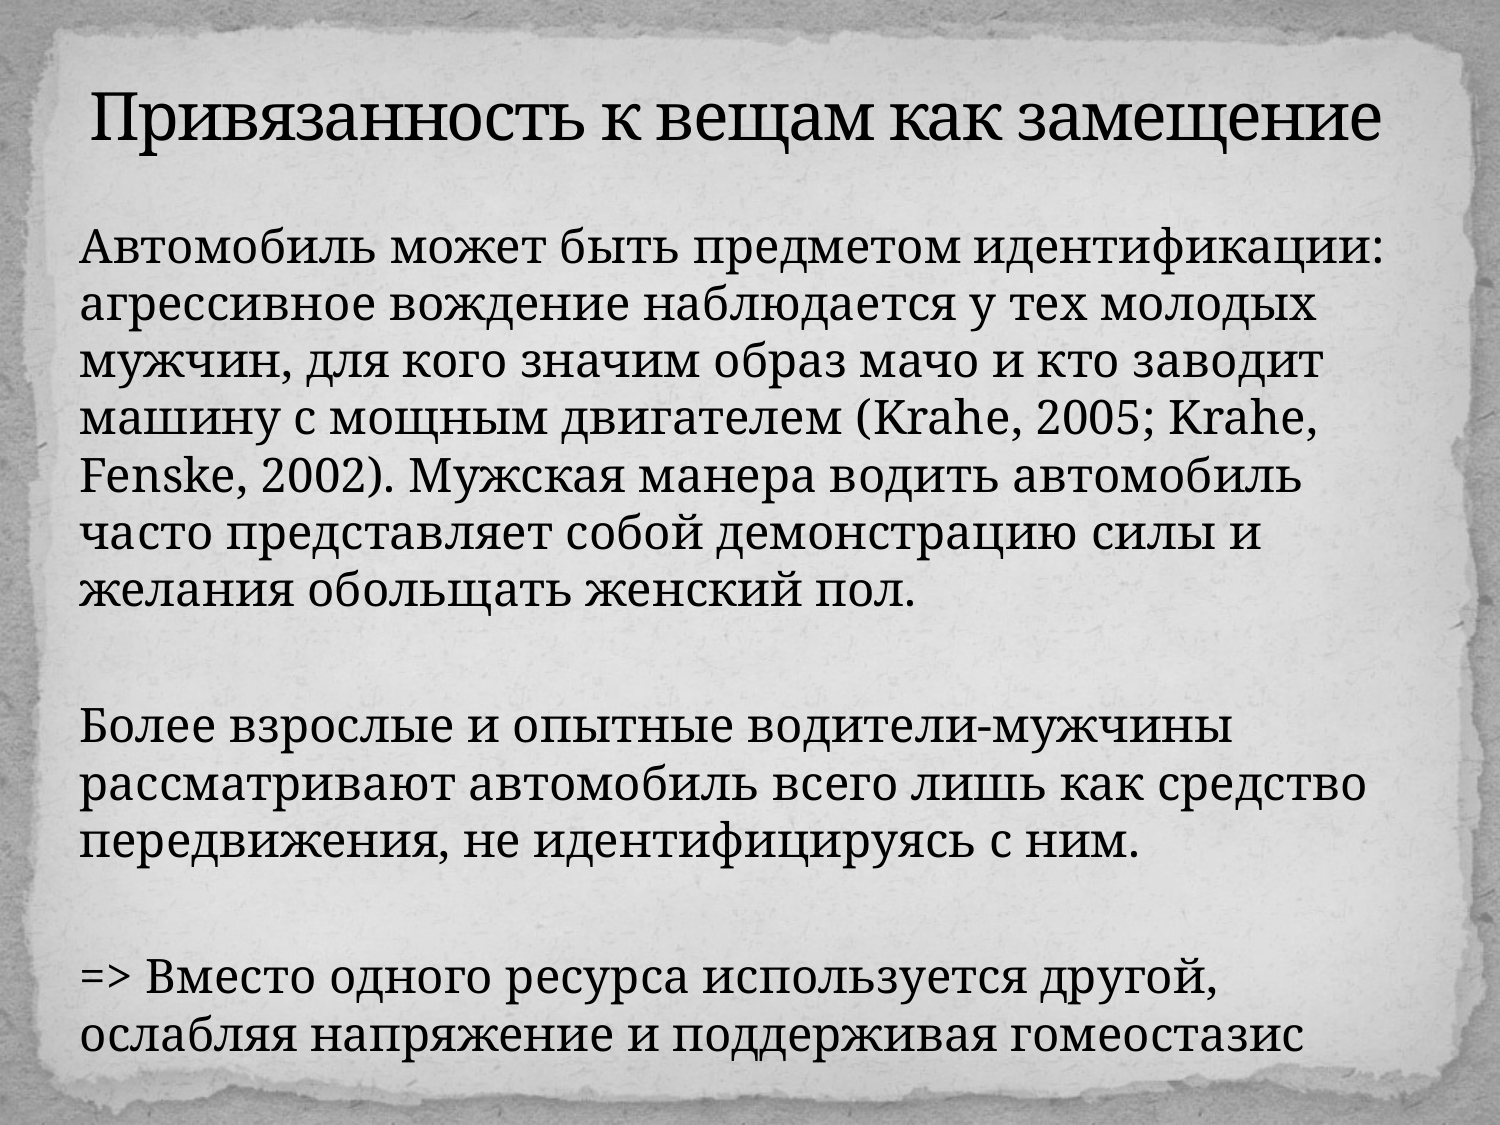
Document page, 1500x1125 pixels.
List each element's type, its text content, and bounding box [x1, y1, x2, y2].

title Привязанность к вещам как замещение [74, 24, 1425, 161]
list Автомобиль может быть предметом идентификации: агрессивное вождение наблюдается у тех молодых мужчин, для кого значим образ мачо и кто заводит машину с мощным двигателем (Krahe, 2005; Krahe, Fenske, 2002). Мужская манера водить автомобиль часто представляет собой демонстрацию силы и желания обольщать женский пол. Более взрослые и опытные водители-мужчины рассматривают автомобиль всего лишь как средство передвижения, не идентифицируясь с ним. => Вместо одного ресурса используется другой, ослабляя напряжение и поддерживая гомеостазис [64, 208, 1425, 1083]
